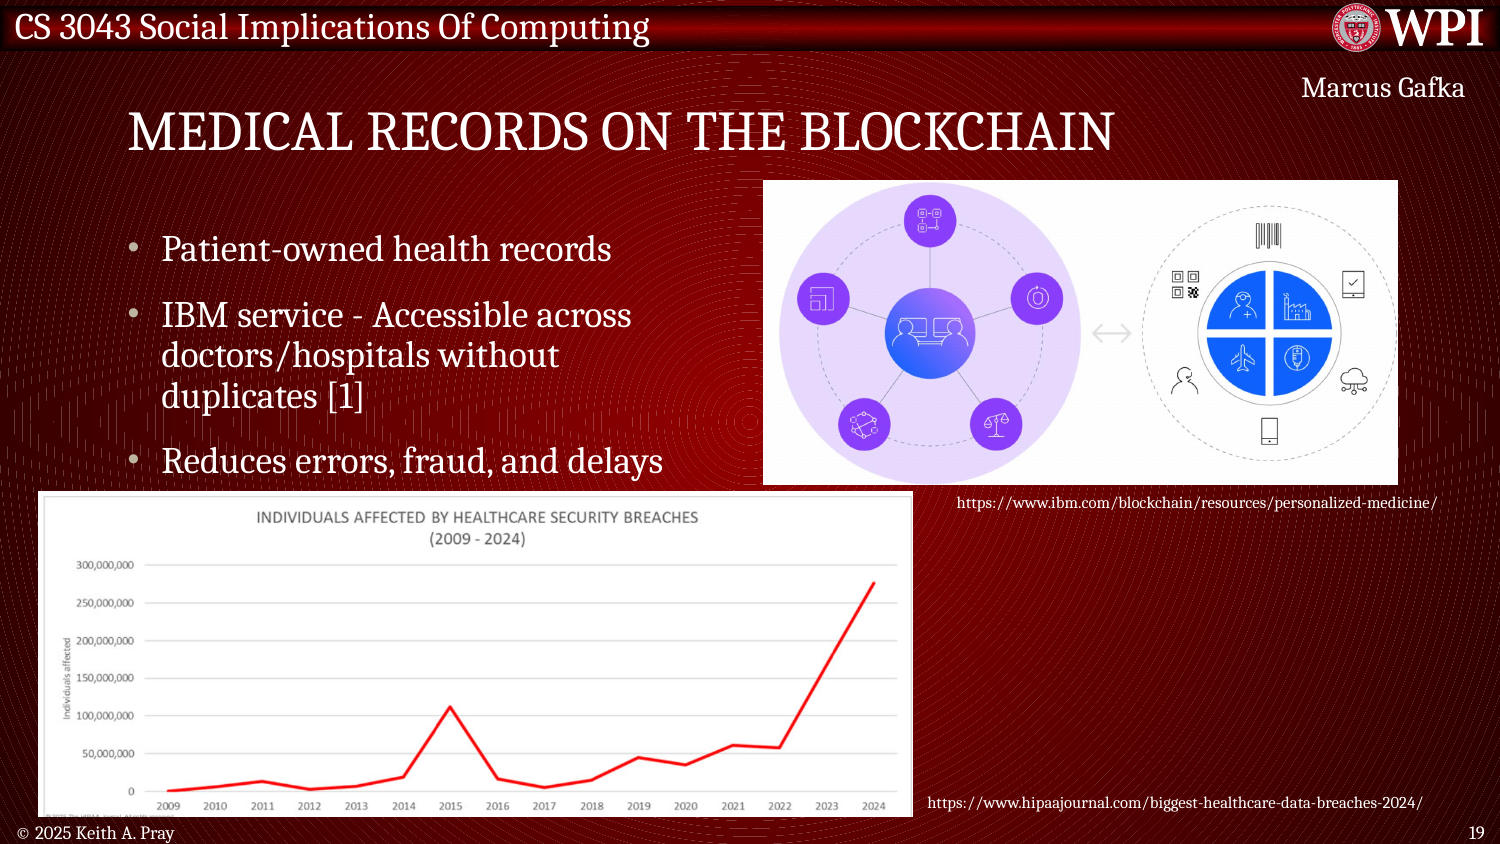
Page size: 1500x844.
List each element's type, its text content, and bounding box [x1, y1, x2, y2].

text_box https://www.ibm.com/blockchain/resources/personalized-medicine/ [941, 484, 1500, 520]
footer © 2025 Keith A. Pray [0, 819, 913, 844]
picture [1332, 3, 1483, 52]
picture [38, 491, 913, 818]
text_box Marcus Gafka [1123, 61, 1481, 111]
list Patient-owned health records IBM service - Accessible across doctors/hospitals without duplicates [1] Reduces errors, fraud, and delays [112, 221, 725, 487]
title Medical records on the blockchain [112, 59, 1388, 210]
slide_number 19 [1397, 819, 1500, 844]
picture [762, 179, 1398, 486]
text_box https://www.hipaajournal.com/biggest-healthcare-data-breaches-2024/ [921, 784, 1468, 819]
